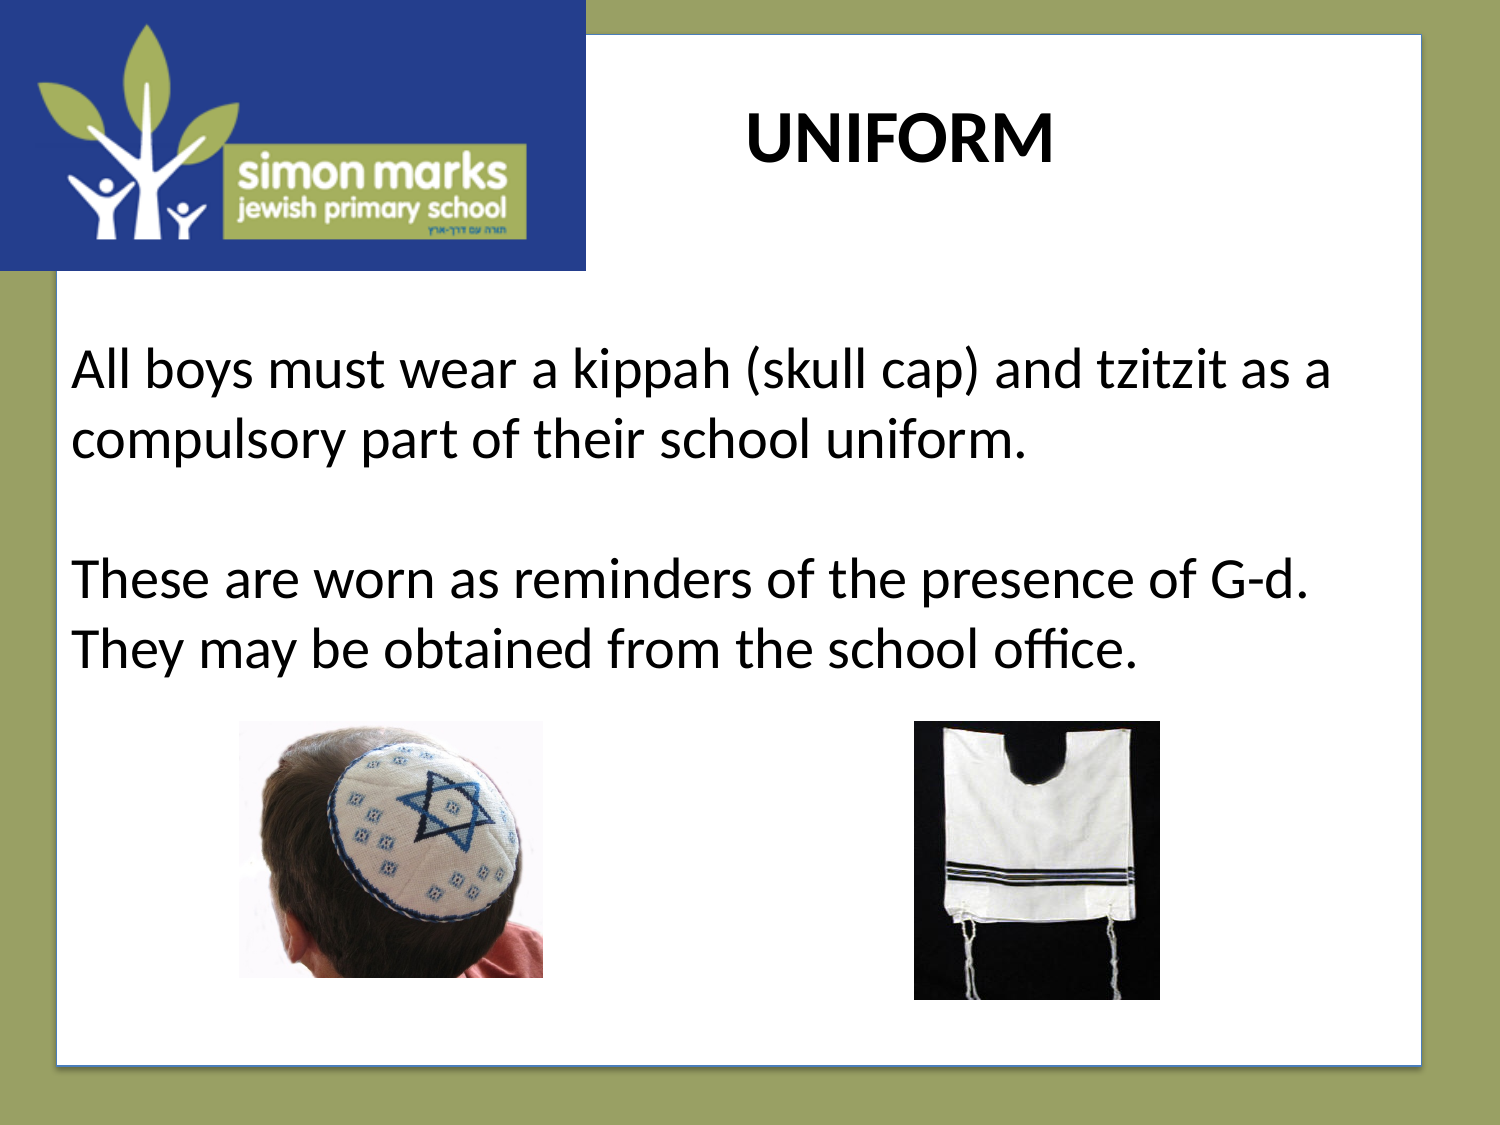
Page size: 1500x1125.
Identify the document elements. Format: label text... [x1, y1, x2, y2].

picture [239, 720, 543, 978]
picture [914, 720, 1160, 1000]
text_box All boys must wear a kippah (skull cap) and tzitzit as a compulsory part of their school uniform. These are worn as reminders of the presence of G-d. They may be obtained from the school office. [56, 34, 1422, 1067]
picture [0, 0, 586, 271]
text_box UNIFORM [731, 80, 1072, 186]
